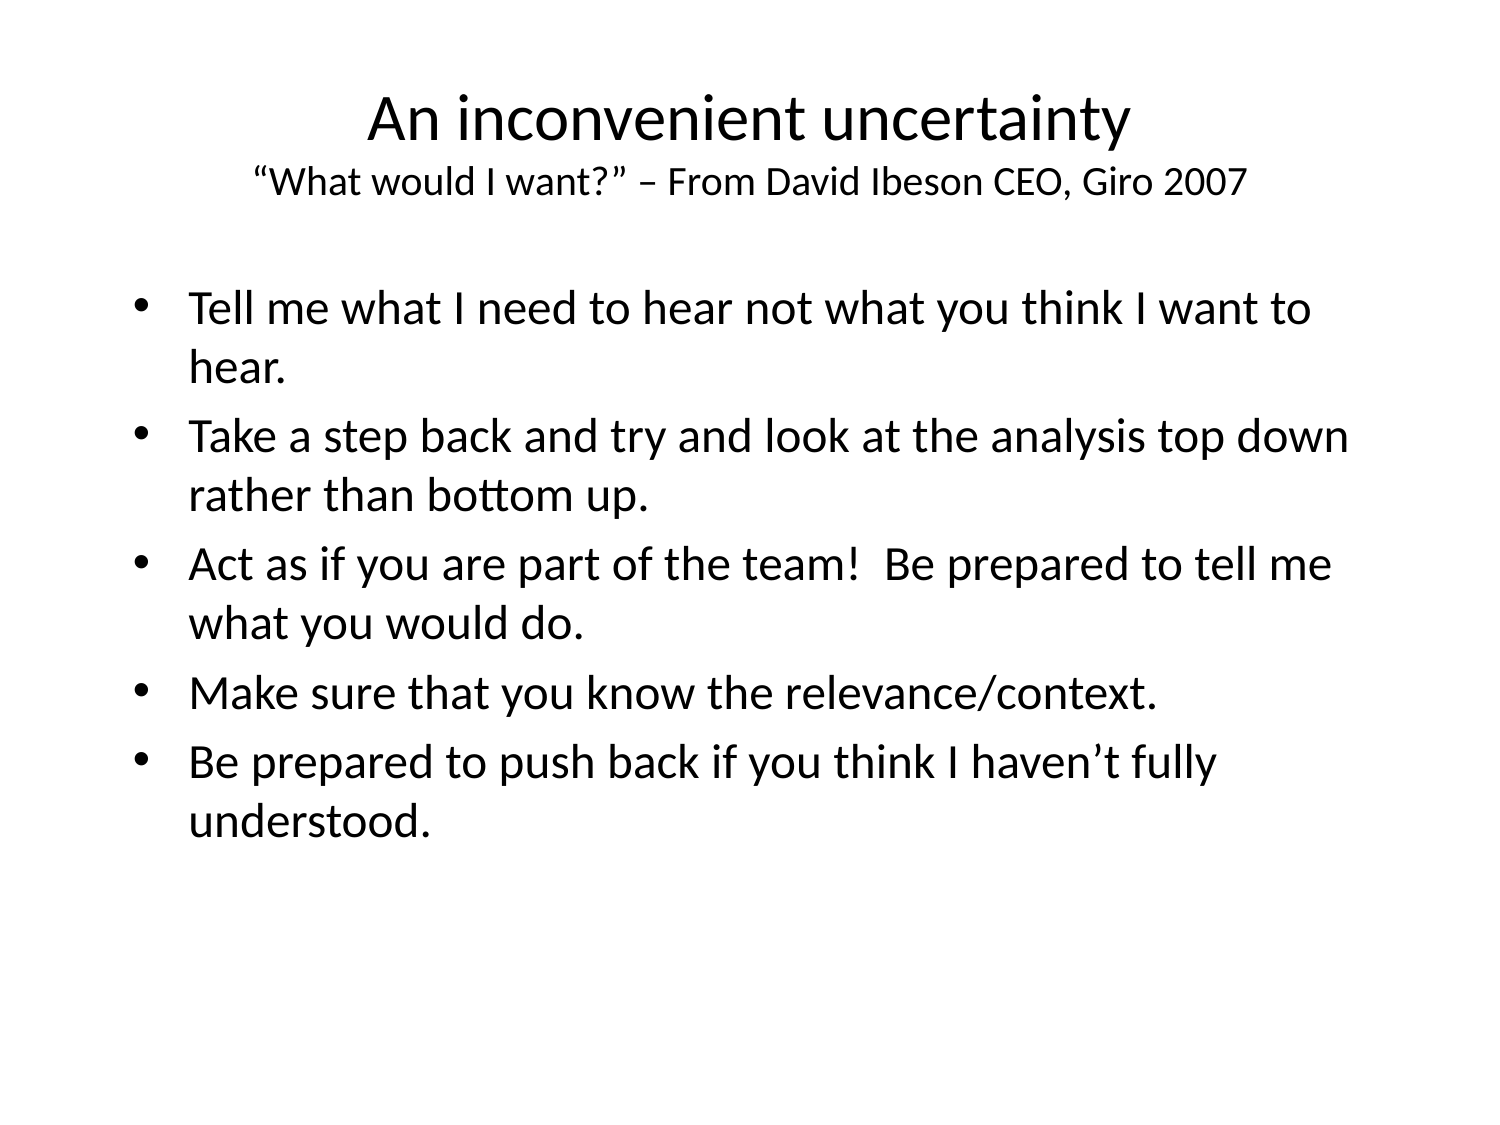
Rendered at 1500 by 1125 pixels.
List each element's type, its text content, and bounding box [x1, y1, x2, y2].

title An inconvenient uncertainty “What would I want?” – From David Ibeson CEO, Giro 2007 [75, 45, 1425, 233]
list Tell me what I need to hear not what you think I want to hear. Take a step back and try and look at the analysis top down rather than bottom up. Act as if you are part of the team! Be prepared to tell me what you would do. Make sure that you know the relevance/context. Be prepared to push back if you think I haven’t fully understood. [117, 267, 1417, 858]
